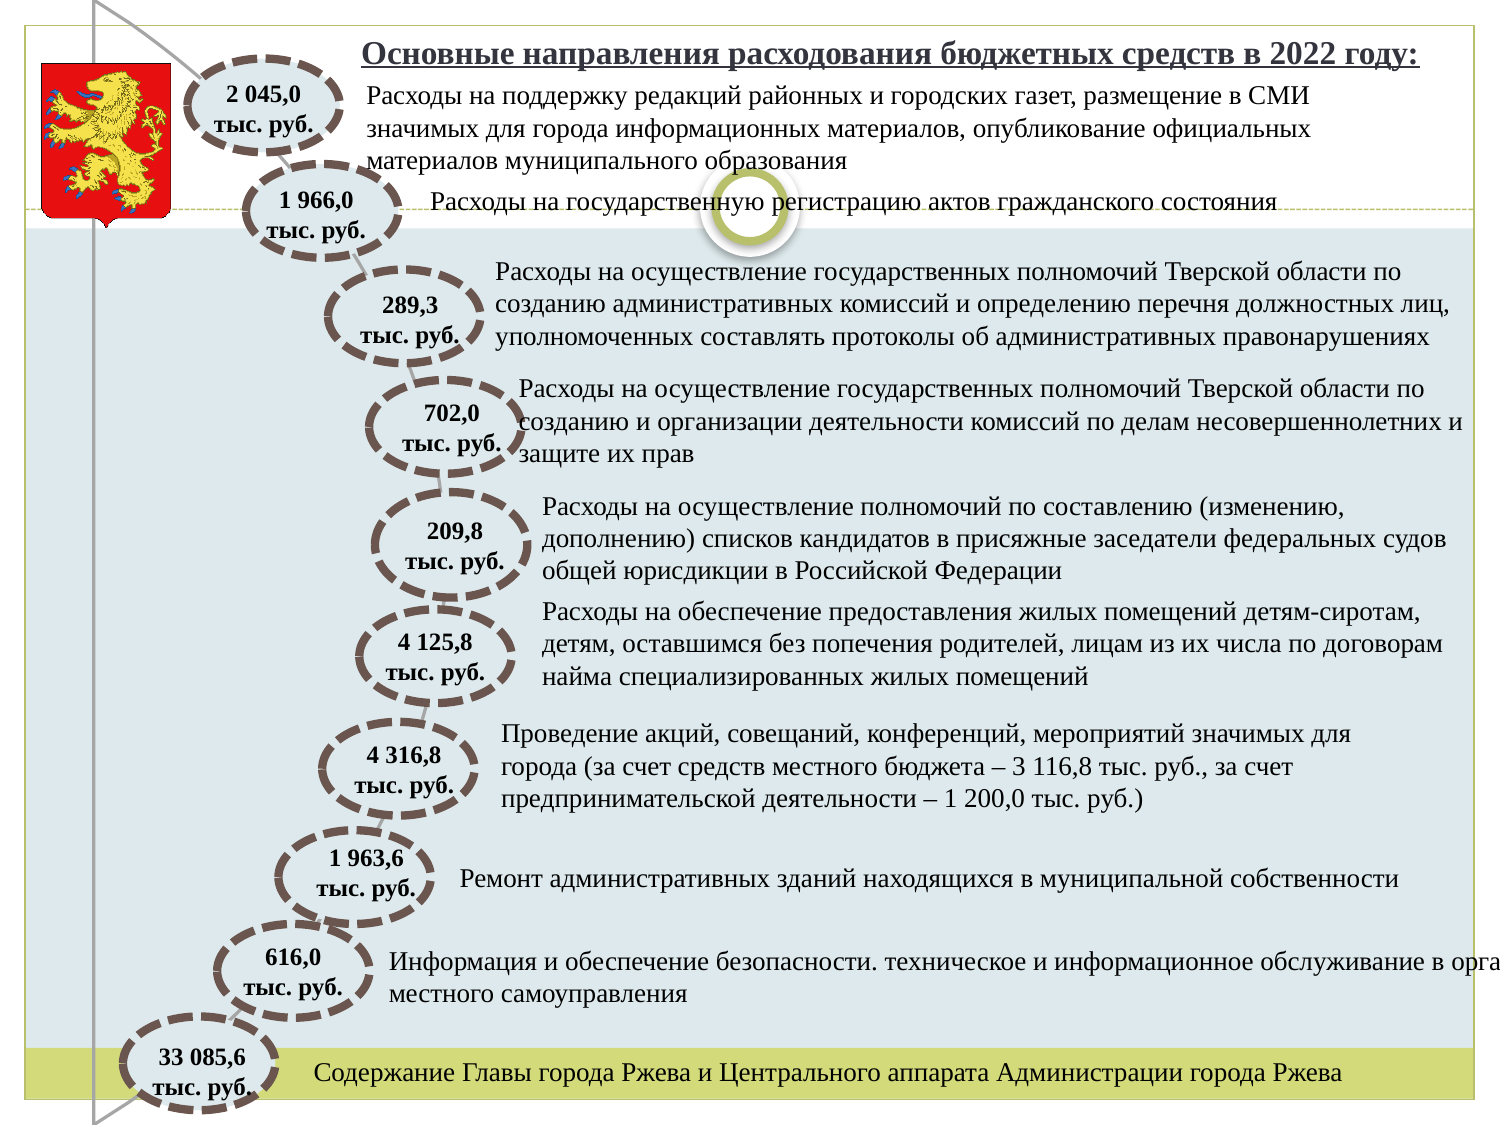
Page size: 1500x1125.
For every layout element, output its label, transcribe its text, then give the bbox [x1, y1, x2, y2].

text_box [139, 1015, 259, 1033]
text_box [373, 518, 384, 572]
text_box Расходы на обеспечение предоставления жилых помещений детям-сиротам, детям, оставшимся без попечения родителей, лицам из их числа по договорам найма специализированных жилых помещений [527, 585, 1500, 699]
text_box 2 045,0 тыс. руб. [176, 70, 351, 145]
text_box 289,3 тыс. руб. [339, 281, 480, 356]
text_box Расходы на осуществление государственных полномочий Тверской области по созданию и организации деятельности комиссий по делам несовершеннолетних и защите их прав [503, 363, 1500, 476]
picture [41, 63, 171, 229]
text_box [93, 0, 191, 70]
text_box [297, 909, 412, 925]
text_box [212, 57, 314, 70]
text_box [361, 356, 448, 365]
text_box [397, 491, 504, 506]
text_box Проведение акций, совещаний, конференций, мероприятий значимых для города (за счет средств местного бюджета – 3 116,8 тыс. руб., за счет предпринимательской деятельности – 1 200,0 тыс. руб.) [486, 708, 1424, 821]
text_box [220, 145, 307, 154]
text_box Расходы на осуществление государственных полномочий Тверской области по созданию административных комиссий и определению перечня должностных лиц, уполномоченных составлять протоколы об административных правонарушениях [480, 246, 1500, 359]
text_box [244, 1008, 342, 1019]
text_box 4 125,8 тыс. руб. [359, 618, 512, 693]
text_box [368, 401, 381, 454]
text_box Расходы на поддержку редакций районных и городских газет, размещение в СМИ значимых для города информационных материалов, опубликование официальных материалов муниципального образования [351, 70, 1395, 183]
text_box 33 085,6 тыс. руб. [120, 1033, 285, 1108]
text_box Расходы на государственную регистрацию актов гражданского состояния [415, 183, 1365, 223]
text_box 702,0 тыс. руб. [381, 388, 503, 464]
text_box 1 963,6 тыс. руб. [278, 834, 455, 909]
text_box [350, 806, 447, 817]
text_box [391, 608, 482, 618]
text_box 616,0 тыс. руб. [211, 932, 376, 1008]
text_box [171, 1108, 227, 1112]
text_box Информация и обеспечение безопасности. техническое и информационное обслуживание в органах местного самоуправления [373, 935, 1500, 1016]
text_box Ремонт административных зданий находящихся в муниципальной собственности [455, 853, 1500, 901]
text_box Расходы на осуществление полномочий по составлению (изменению, дополнению) списков кандидатов в присяжные заседатели федеральных судов общей юрисдикции в Российской Федерации [527, 480, 1477, 593]
text_box 1 966,0 тыс. руб. [246, 175, 387, 251]
text_box [327, 290, 339, 342]
text_box [387, 184, 400, 237]
text_box [248, 923, 337, 932]
text_box [386, 693, 485, 705]
text_box [396, 464, 494, 475]
text_box 209,8 тыс. руб. [384, 506, 526, 582]
text_box [354, 720, 442, 730]
text_box [321, 829, 389, 834]
text_box [280, 251, 365, 259]
text_box [93, 145, 444, 1125]
text_box Основные направления расходования бюджетных средств в 2022 году: [316, 23, 1465, 79]
text_box [271, 163, 351, 175]
text_box [400, 379, 489, 388]
text_box 4 316,8 тыс. руб. [322, 730, 487, 806]
text_box Содержание Главы города Ржева и Центрального аппарата Администрации города Ржева [298, 1046, 1483, 1095]
text_box [353, 268, 457, 281]
text_box [395, 582, 506, 599]
